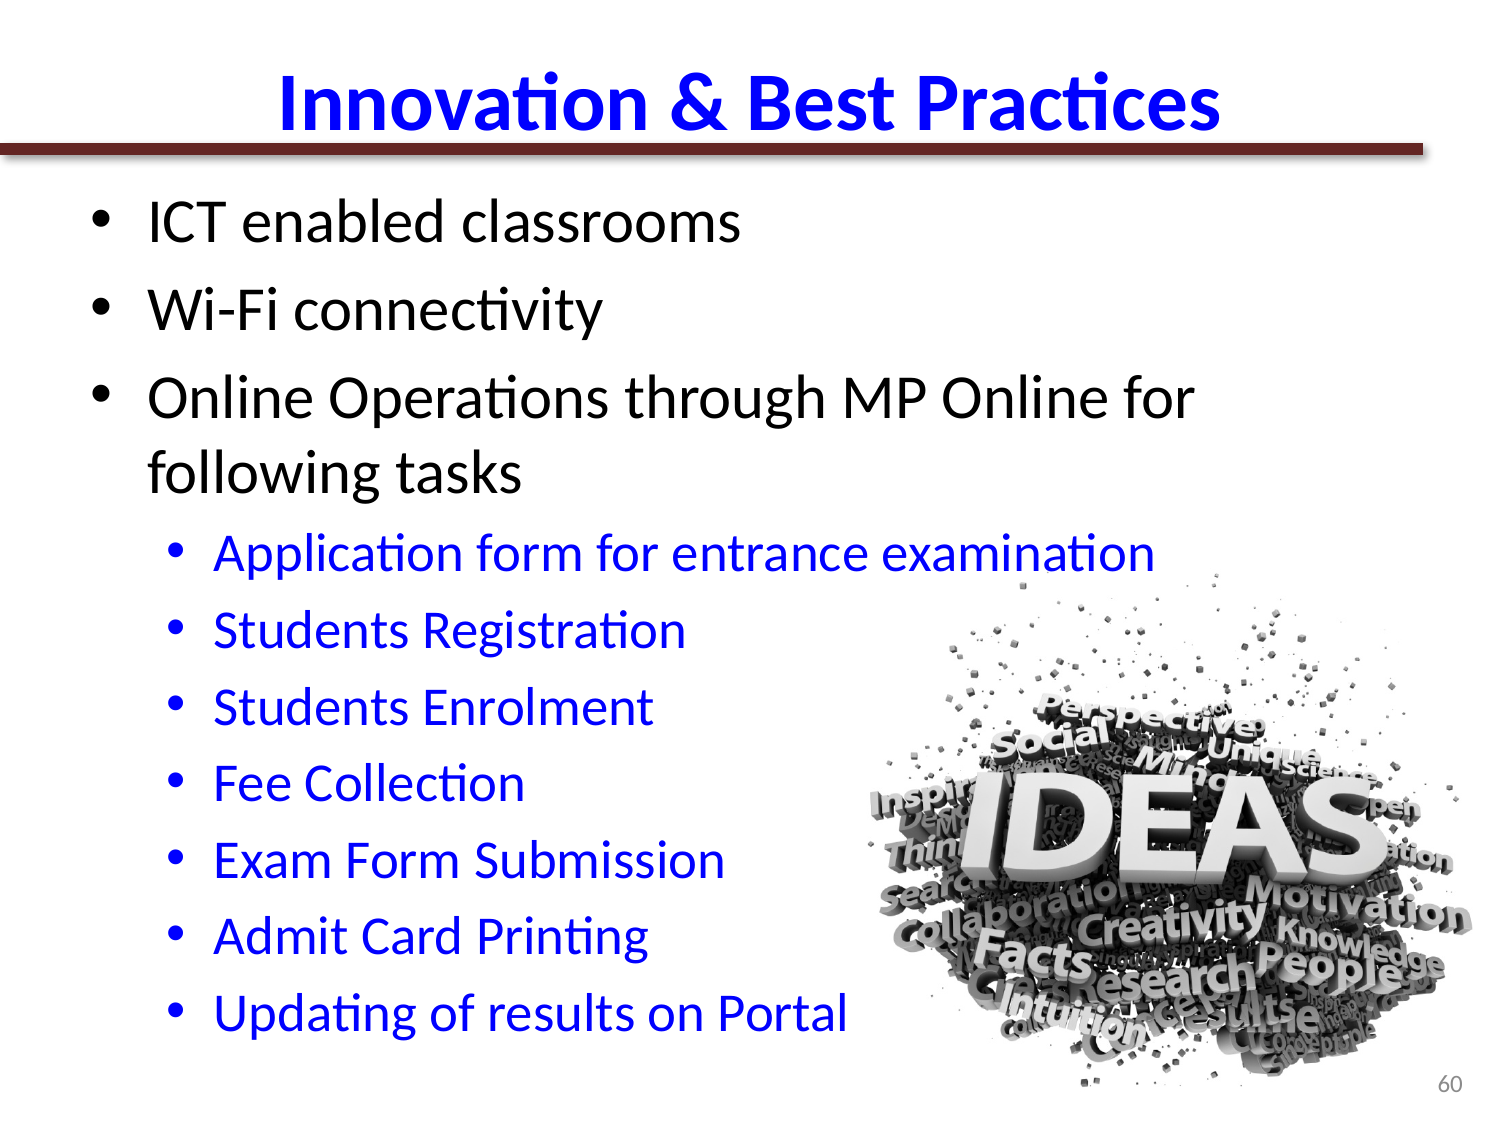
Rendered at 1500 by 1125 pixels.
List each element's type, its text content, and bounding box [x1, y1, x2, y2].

list ICT enabled classrooms Wi-Fi connectivity Online Operations through MP Online for following tasks Application form for entrance examination Students Registration Students Enrolment Fee Collection Exam Form Submission Admit Card Printing Updating of results on Portal [74, 172, 1426, 1059]
title Innovation & Best Practices [74, 44, 1426, 150]
picture [844, 568, 1500, 1125]
